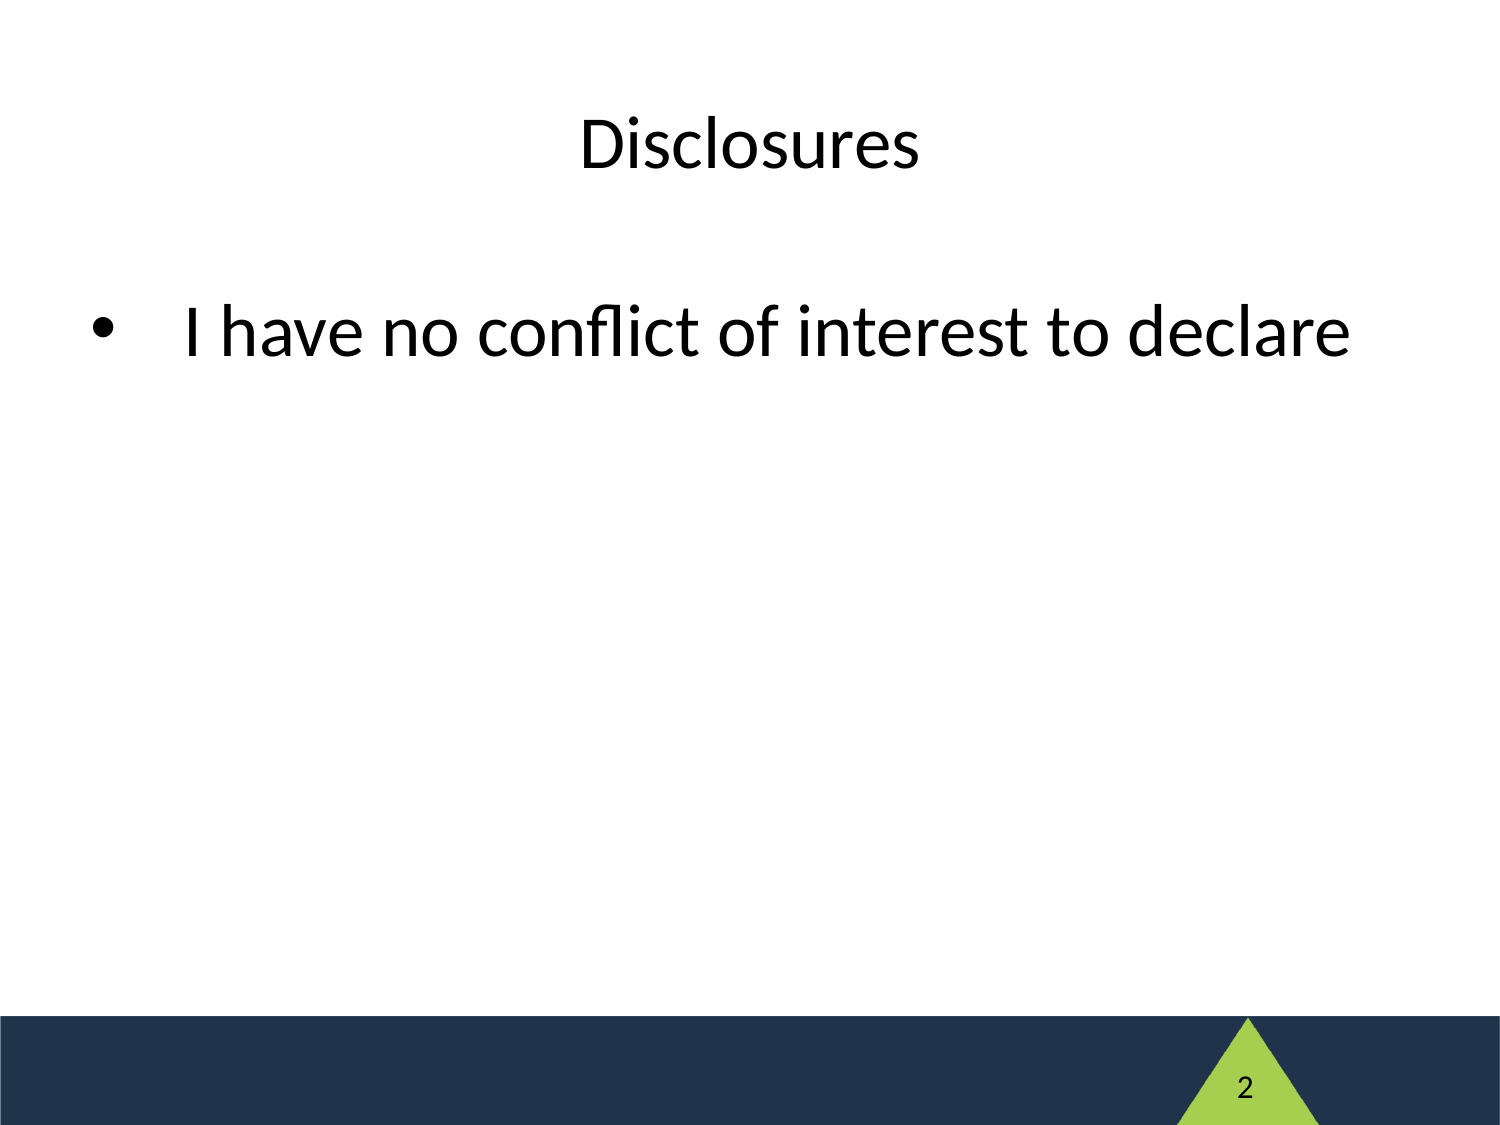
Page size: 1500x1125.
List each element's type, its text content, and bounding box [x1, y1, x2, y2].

text_box Disclosures [74, 45, 1425, 233]
picture [0, 1016, 1500, 1125]
title I have no conflict of interest to declare [75, 233, 1425, 421]
slide_number 2 [1188, 1054, 1302, 1115]
